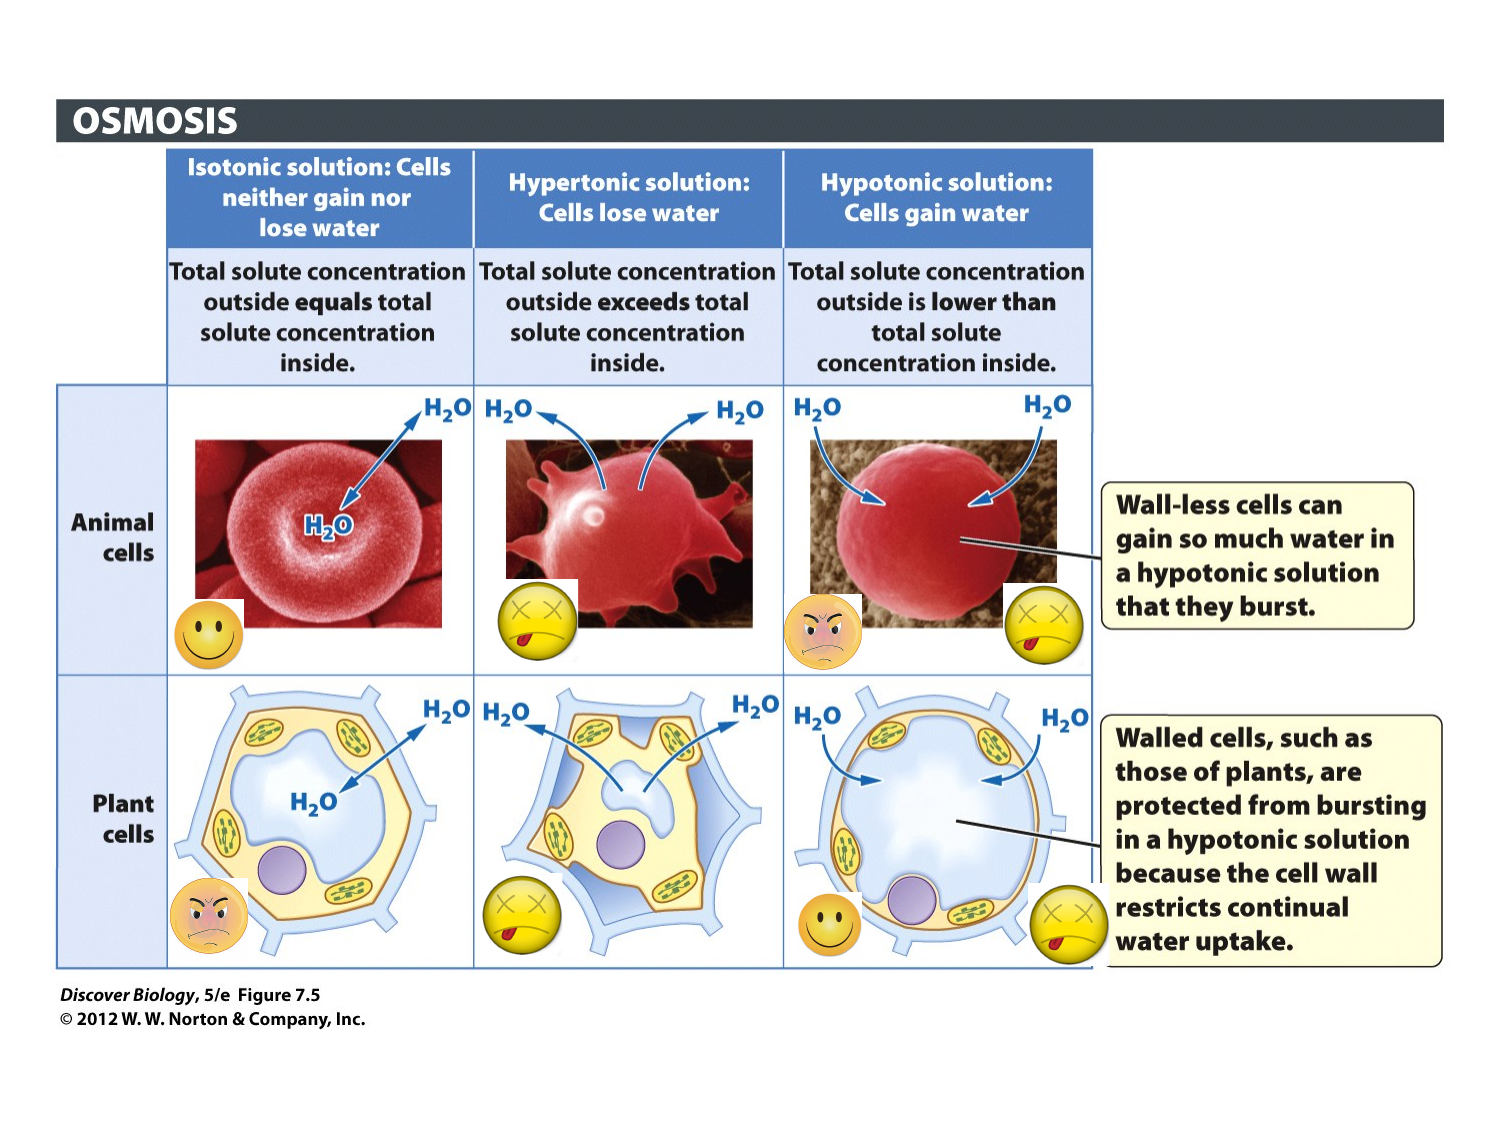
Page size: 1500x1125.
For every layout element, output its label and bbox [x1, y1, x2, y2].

picture [49, 93, 1450, 1033]
